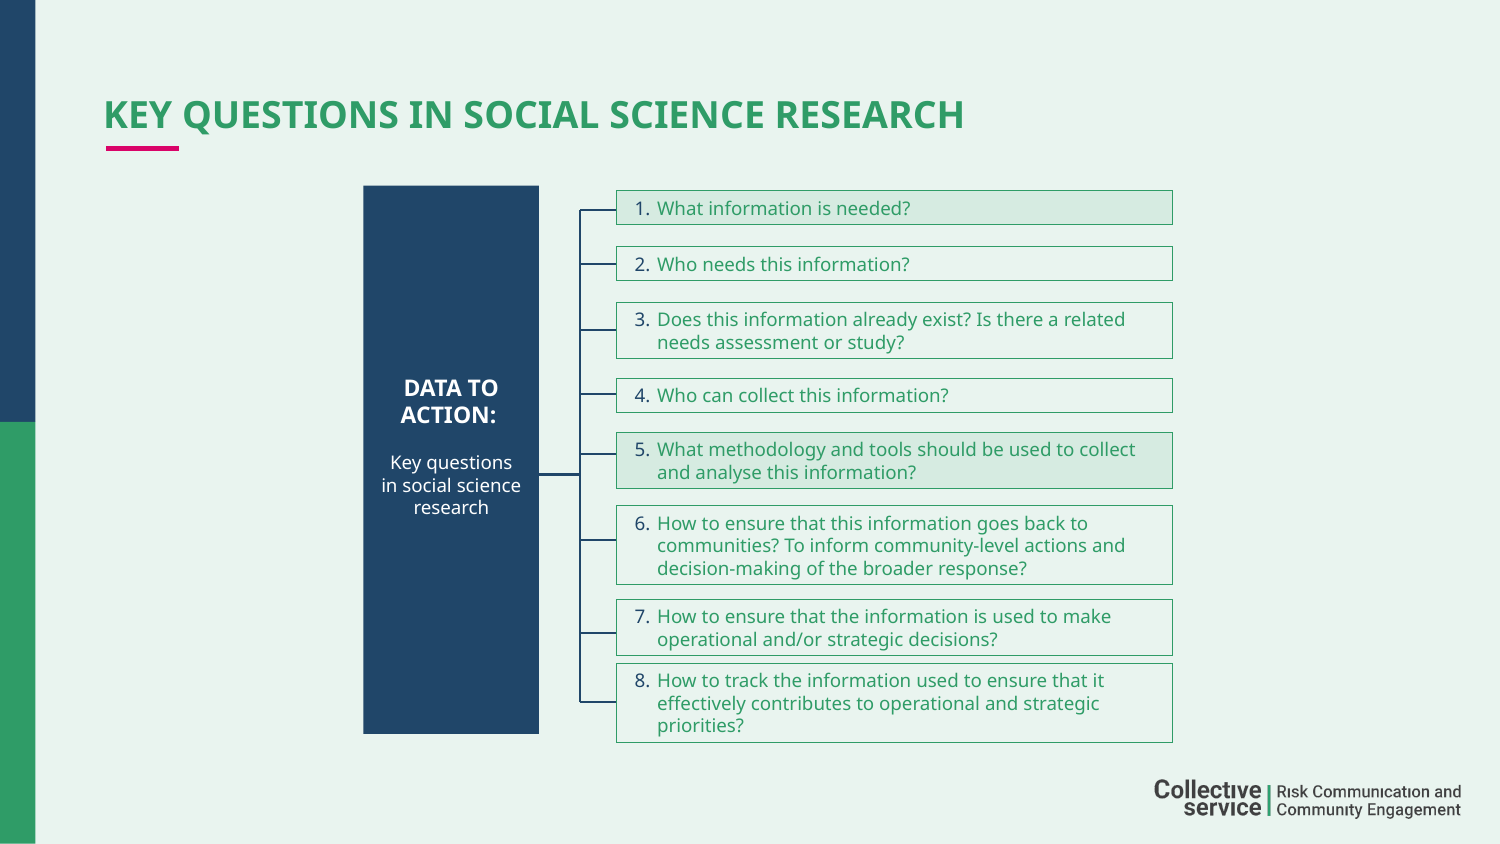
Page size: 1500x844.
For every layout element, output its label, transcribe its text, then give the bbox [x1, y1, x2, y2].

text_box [363, 185, 1173, 734]
picture [1139, 774, 1470, 826]
title Key questions in social science research [103, 88, 1397, 145]
